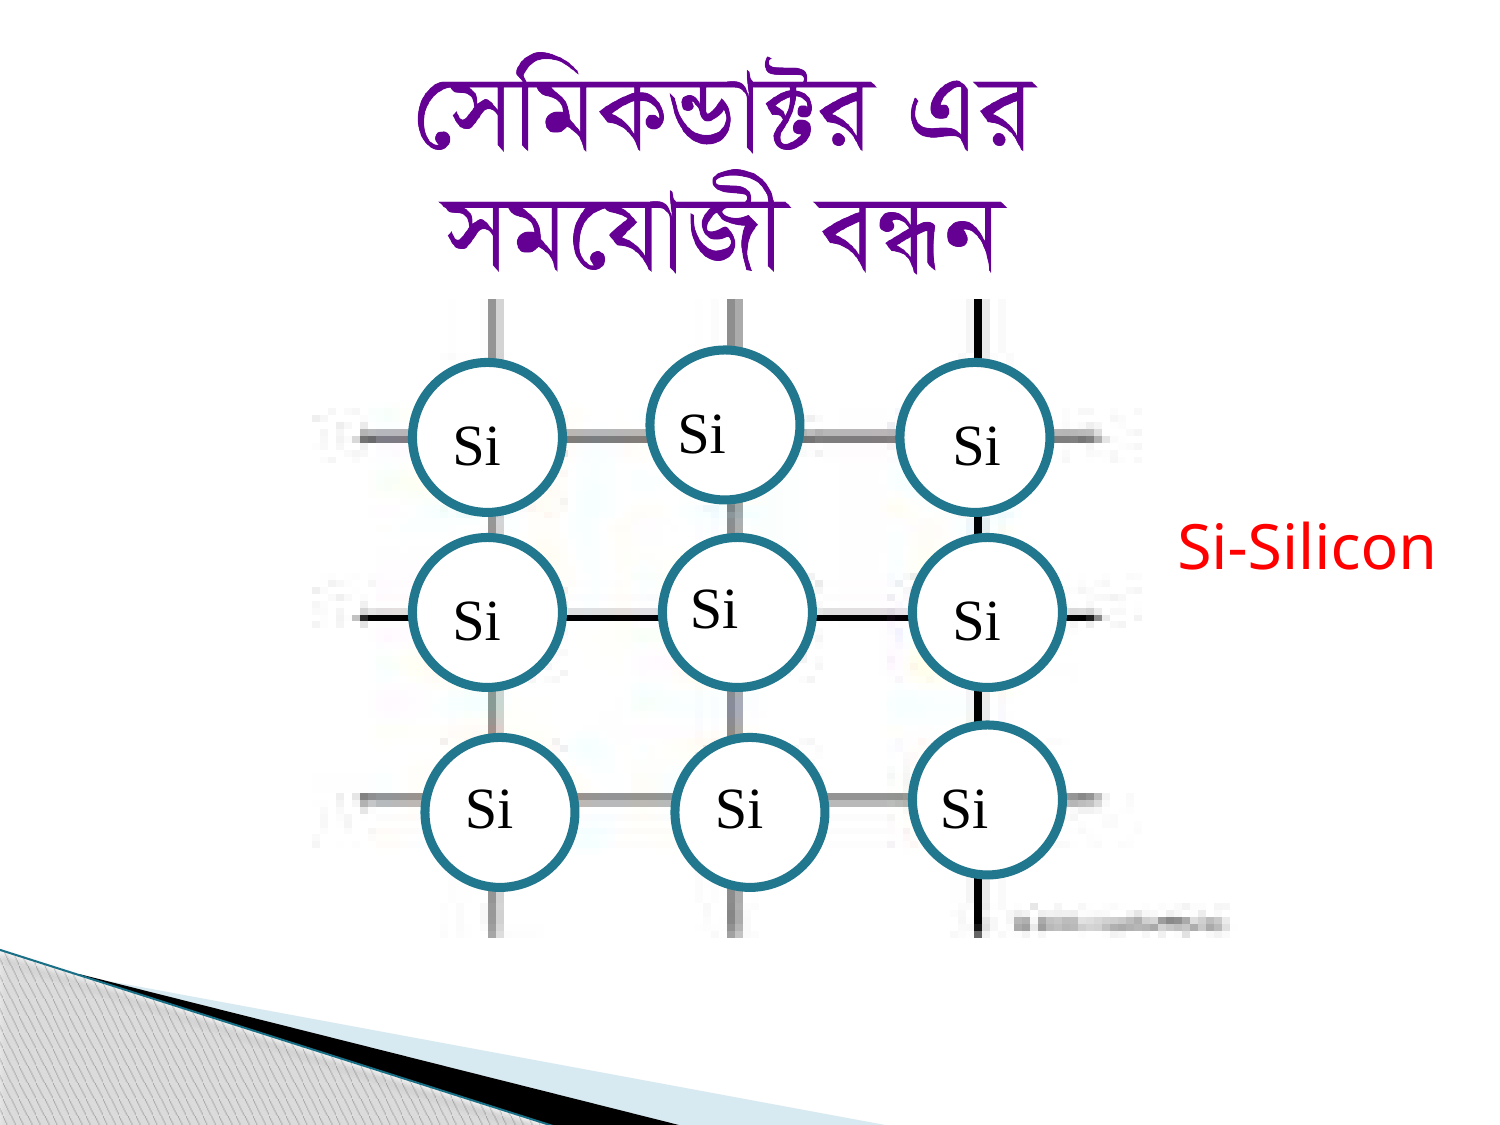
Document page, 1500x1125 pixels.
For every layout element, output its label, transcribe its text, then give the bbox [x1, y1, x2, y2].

text_box Si-Silicon [1243, 500, 1482, 590]
picture [249, 52, 1238, 938]
